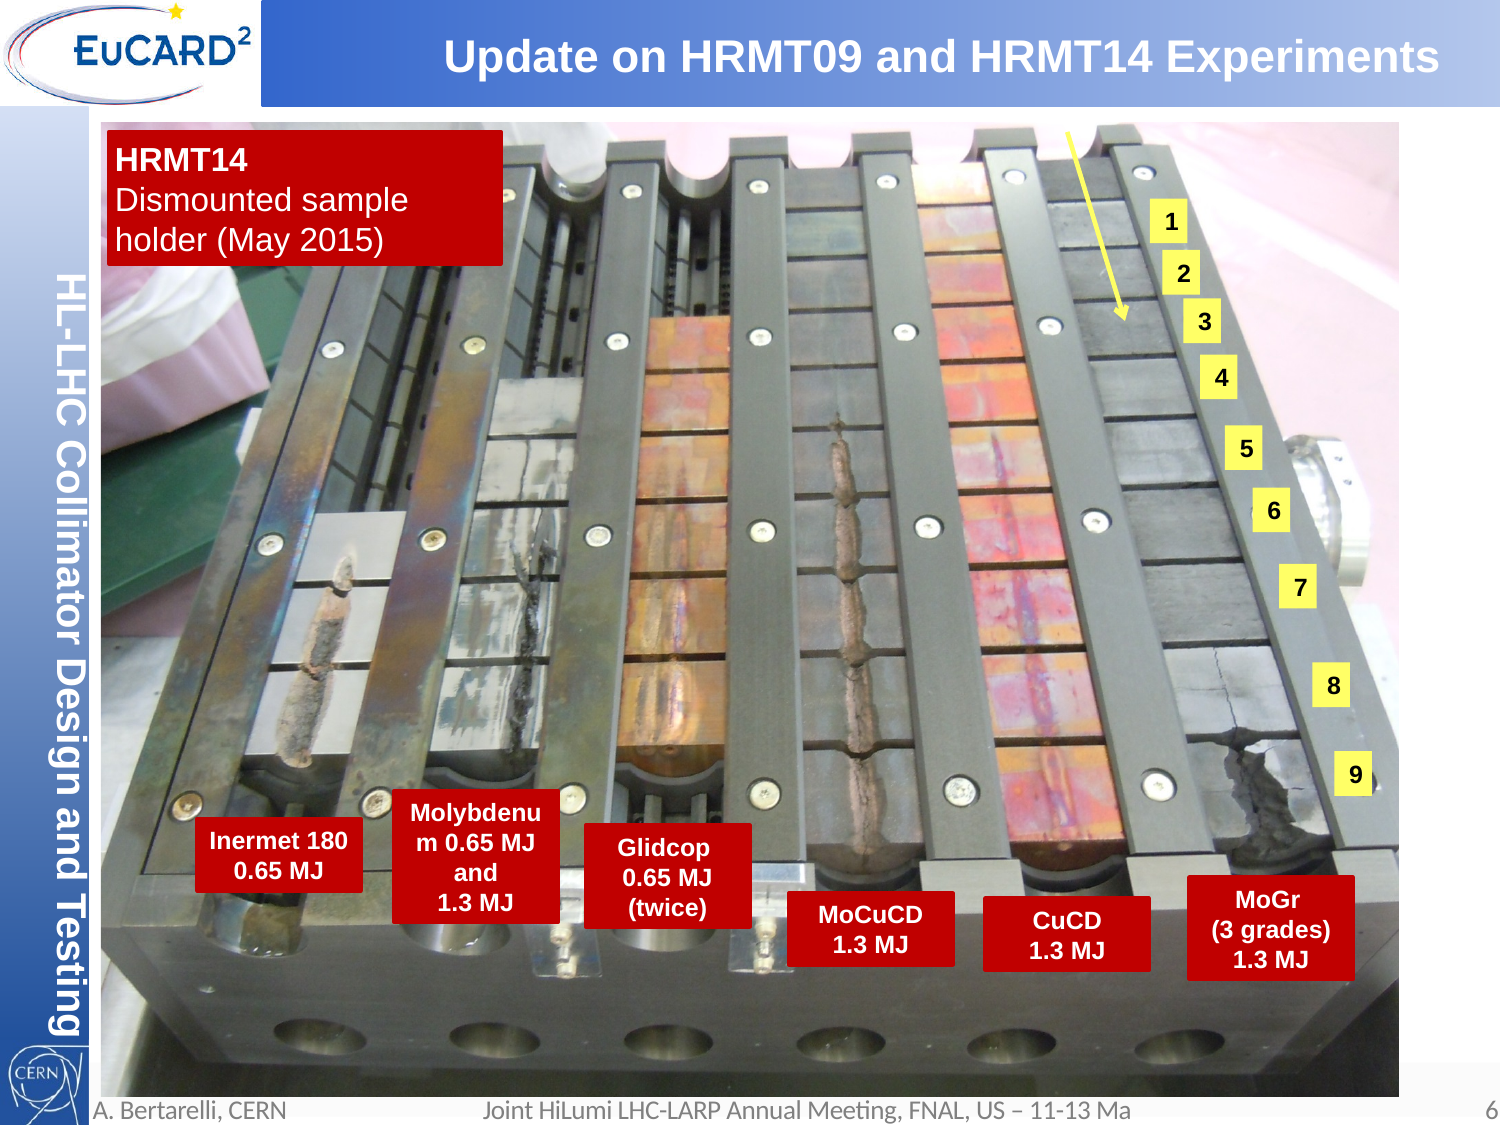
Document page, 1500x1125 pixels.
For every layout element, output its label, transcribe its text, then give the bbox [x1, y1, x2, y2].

list HL-LHC Collimator Design and Testing [0, 106, 89, 1040]
footer A. Bertarelli, CERN Joint HiLumi LHC-LARP Annual Meeting, FNAL, US – 11-13 May 2015 [92, 1092, 1133, 1125]
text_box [1067, 131, 1126, 322]
slide_number 6 [1455, 1092, 1499, 1125]
picture [100, 121, 1400, 1097]
title Update on HRMT09 and HRMT14 Experiments [365, 12, 1453, 97]
picture [0, 1040, 89, 1125]
picture [0, 0, 257, 107]
